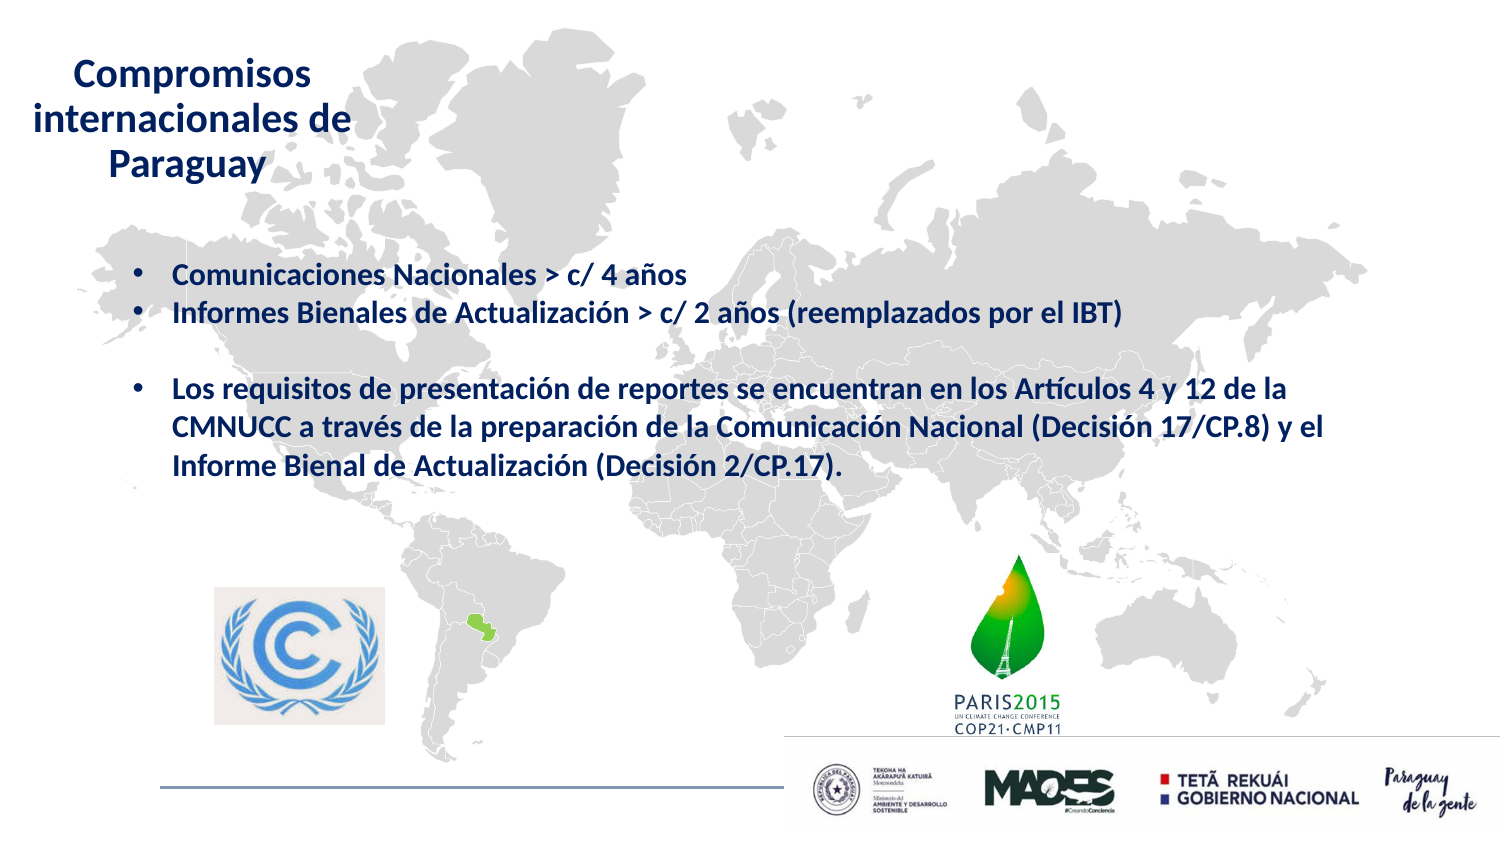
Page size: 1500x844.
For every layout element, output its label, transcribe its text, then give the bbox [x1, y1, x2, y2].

text_box Compromisos internacionales de Paraguay [17, 31, 77, 194]
picture [784, 736, 1500, 833]
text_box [77, 27, 1390, 763]
